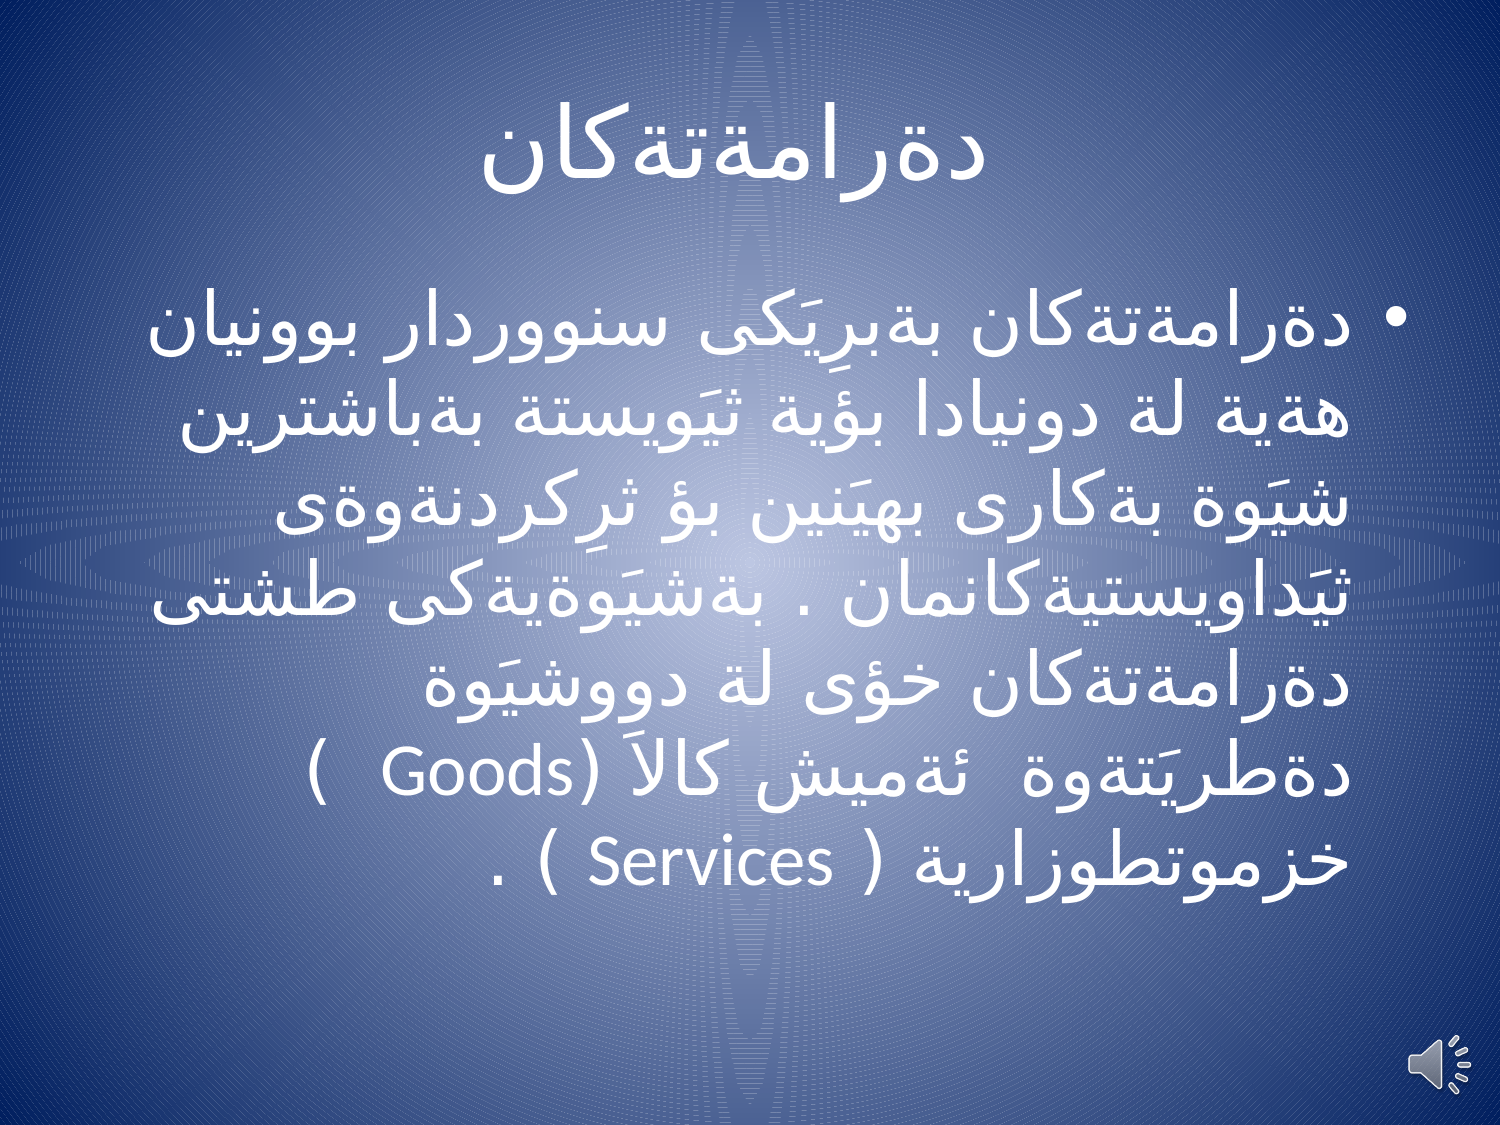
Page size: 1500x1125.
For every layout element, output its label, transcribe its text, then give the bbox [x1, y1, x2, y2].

title دةرامةتةكان [75, 45, 1425, 233]
list دةرامةتةكان بةبرِيَكى سنووردار بوونيان هةية لة دونيادا بؤية ثيَويستة بةباشترين شيَوة بةكارى بهيَنين بؤ ثرِكردنةوةى ثيَداويستيةكانمان . بةشيَوةيةكى طشتى دةرامةتةكان خؤى لة دووشيَوة دةطريَتةوة ئةميش كالاَ (Goods ) خزموتطوزارية ( Services ) . [75, 262, 1425, 1005]
picture [1408, 1033, 1476, 1101]
